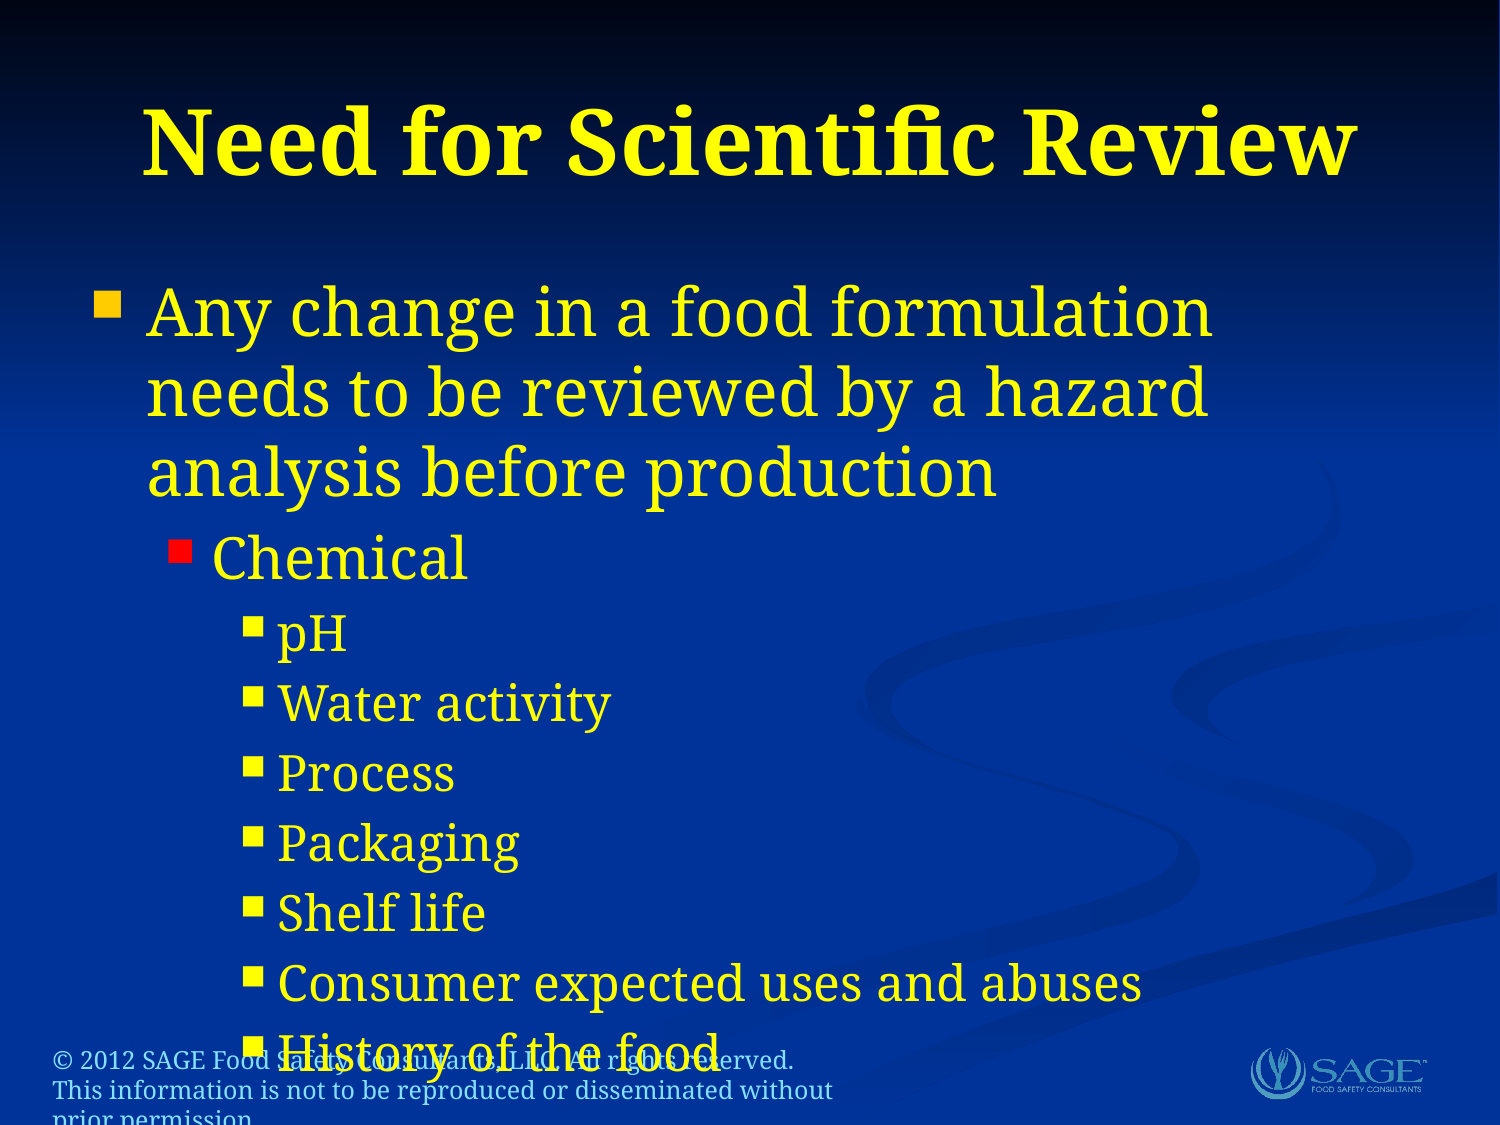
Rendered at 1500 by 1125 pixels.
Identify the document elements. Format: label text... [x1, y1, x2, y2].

picture [1250, 1047, 1428, 1100]
list Any change in a food formulation needs to be reviewed by a hazard analysis before production Chemical pH Water activity Process Packaging Shelf life Consumer expected uses and abuses History of the food [74, 262, 1426, 1006]
title Need for Scientific Review [74, 44, 1426, 233]
